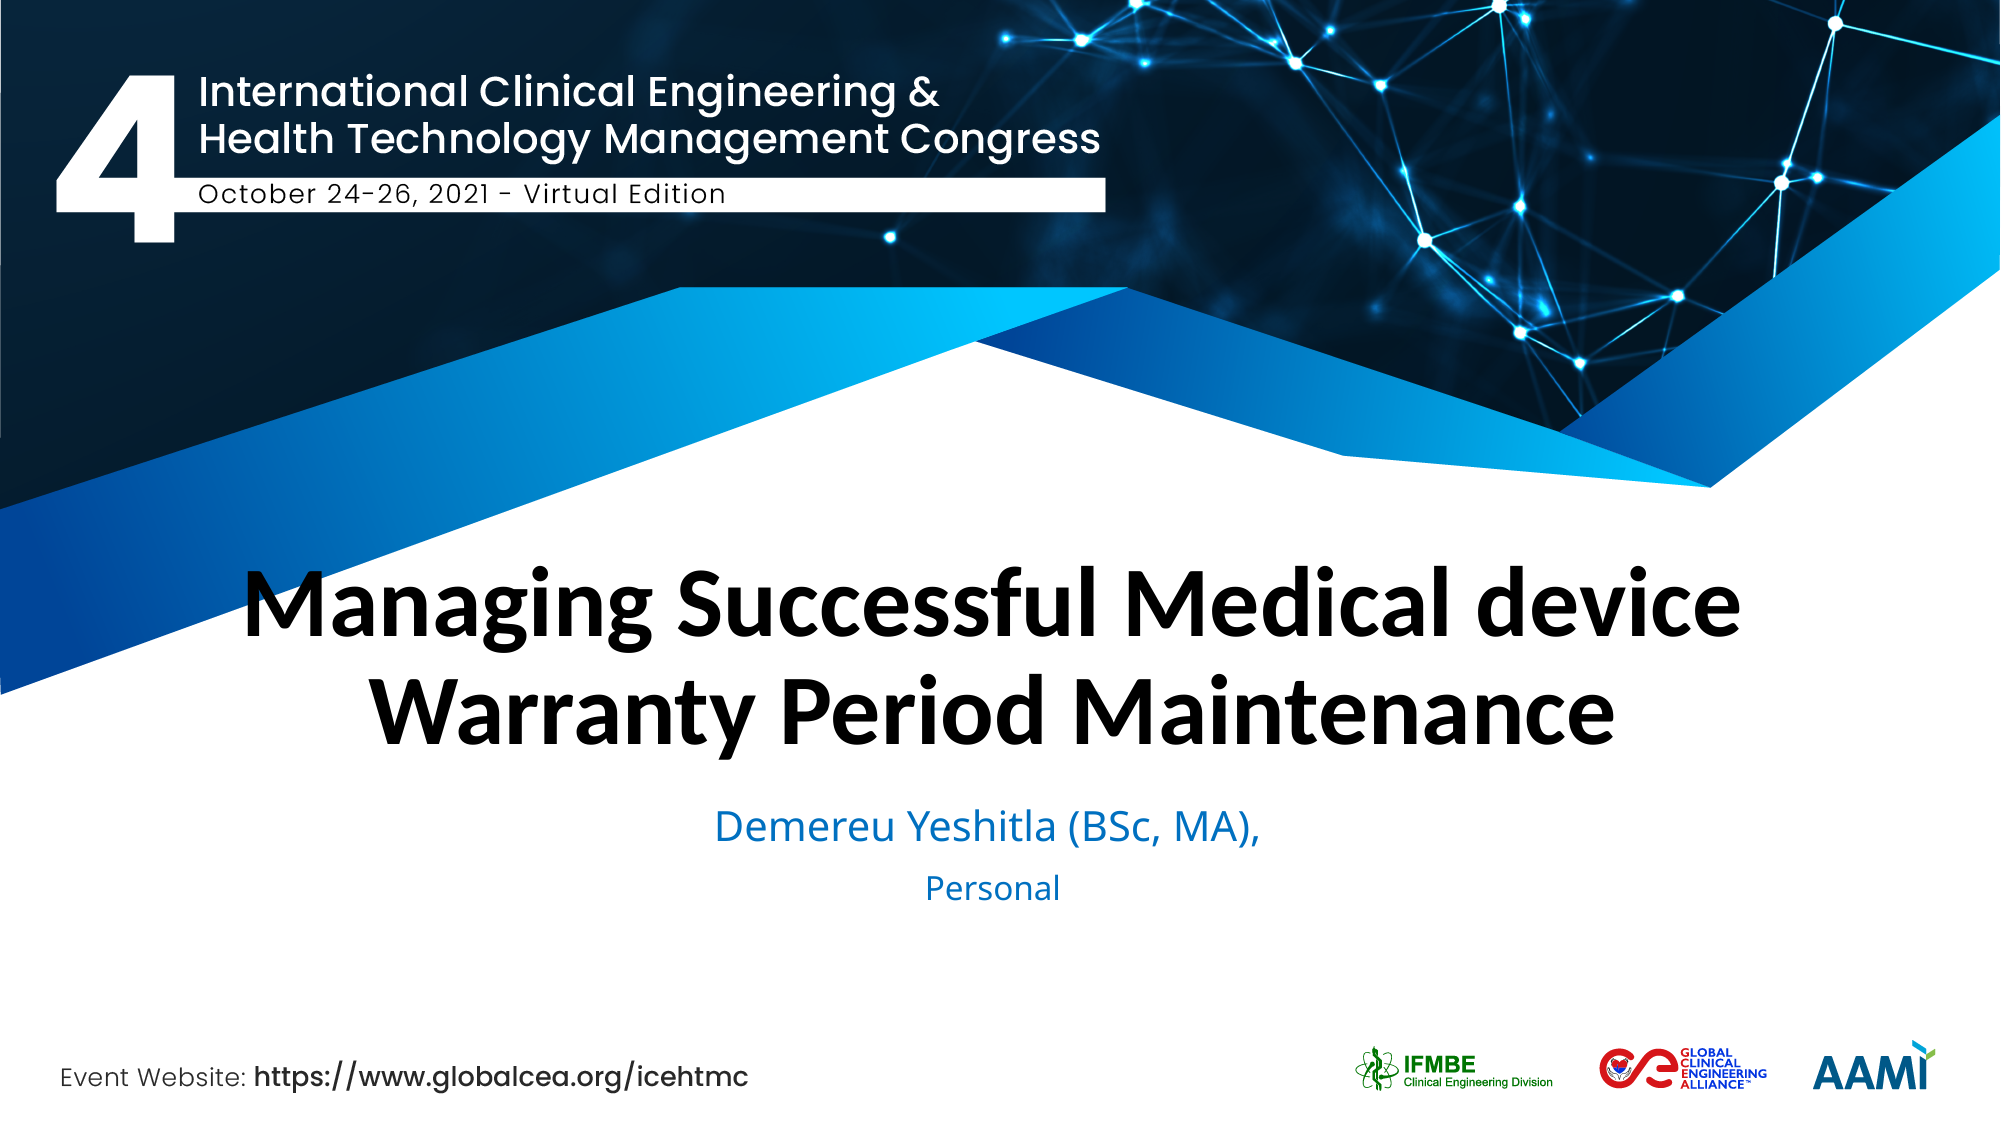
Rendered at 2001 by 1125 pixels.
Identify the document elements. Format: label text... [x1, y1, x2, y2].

title Managing Successful Medical device Warranty Period Maintenance [72, 543, 1914, 798]
picture [0, 0, 2001, 1125]
subtitle Demereu Yeshitla (BSc, MA), Personal [72, 798, 1914, 924]
